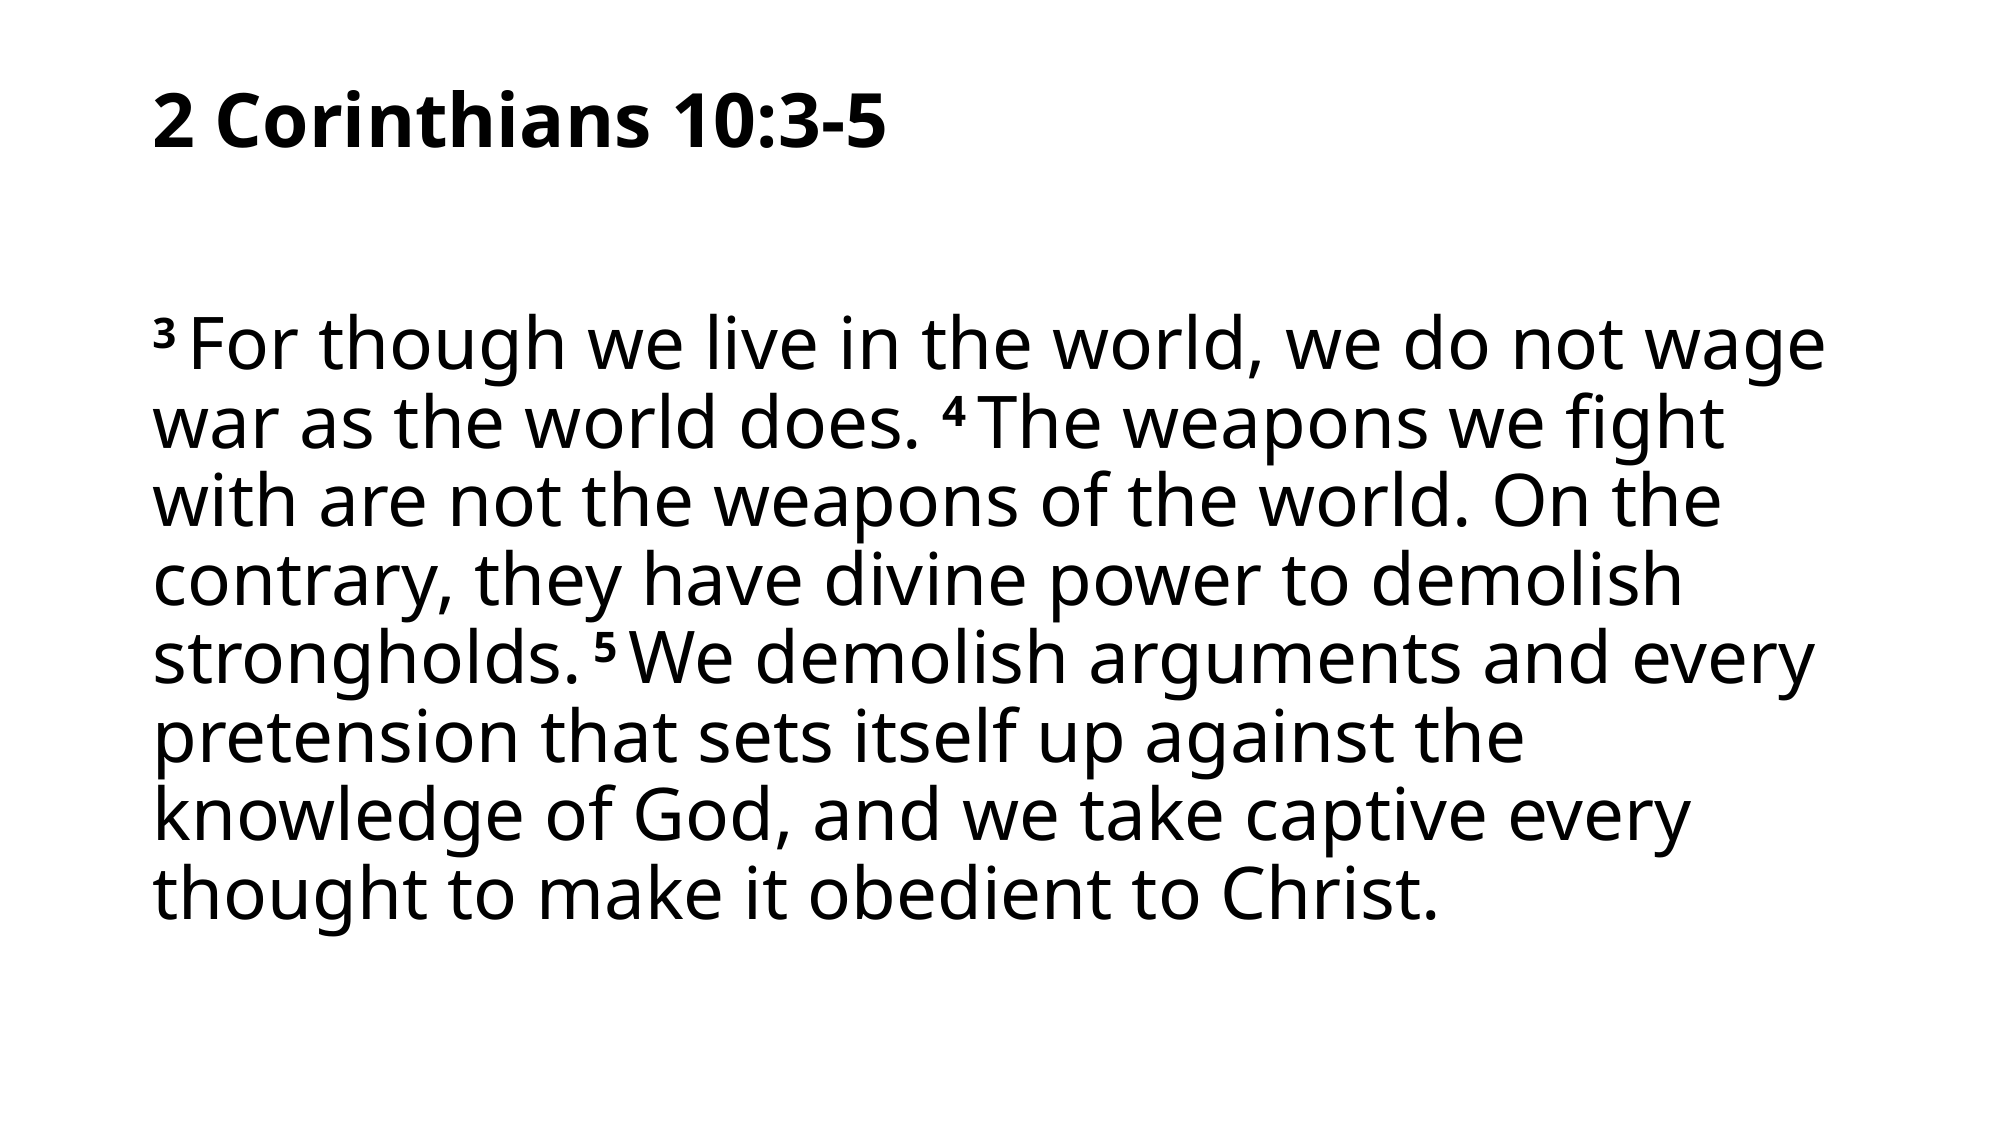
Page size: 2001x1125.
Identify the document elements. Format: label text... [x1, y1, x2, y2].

title 2 Corinthians 10:3-5 [137, 59, 1863, 278]
list 3 For though we live in the world, we do not wage war as the world does. 4 The weapons we fight with are not the weapons of the world. On the contrary, they have divine power to demolish strongholds. 5 We demolish arguments and every pretension that sets itself up against the knowledge of God, and we take captive every thought to make it obedient to Christ. [137, 299, 1863, 1014]
